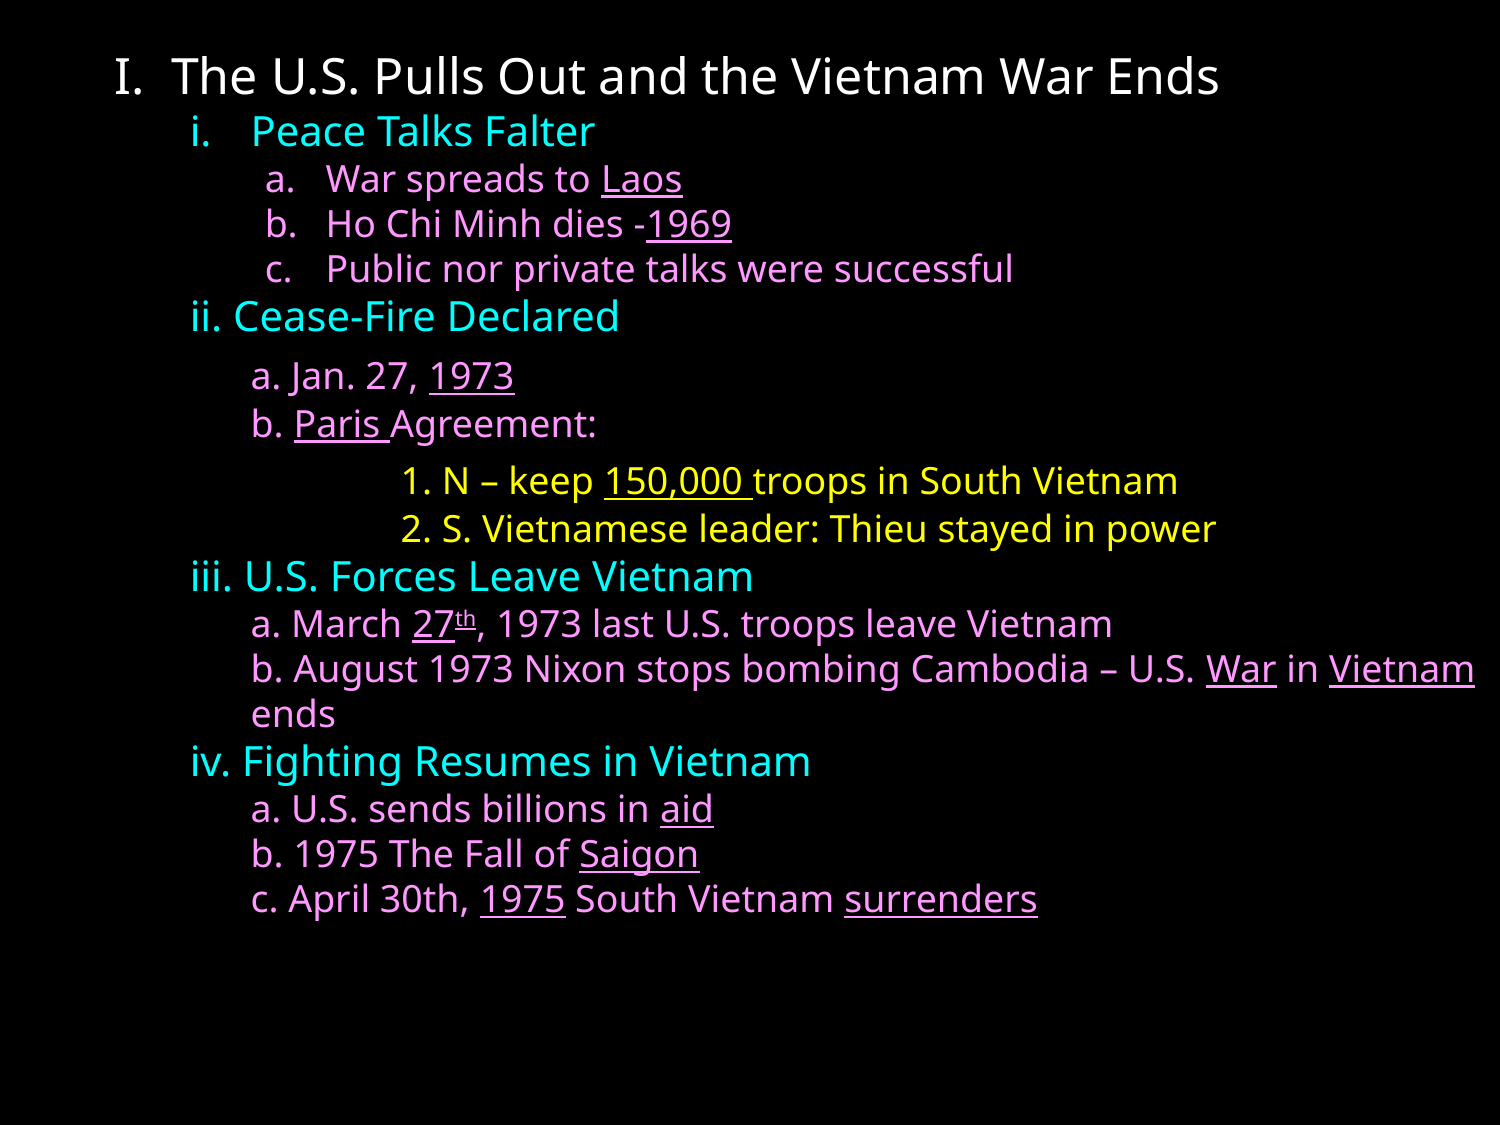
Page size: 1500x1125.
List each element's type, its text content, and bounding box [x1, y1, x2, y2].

text_box I. The U.S. Pulls Out and the Vietnam War Ends Peace Talks Falter War spreads to Laos Ho Chi Minh dies -1969 Public nor private talks were successful ii. Cease-Fire Declared a. Jan. 27, 1973 b. Paris Agreement: 1. N – keep 150,000 troops in South Vietnam 2. S. Vietnamese leader: Thieu stayed in power iii. U.S. Forces Leave Vietnam a. March 27th, 1973 last U.S. troops leave Vietnam b. August 1973 Nixon stops bombing Cambodia – U.S. War in Vietnam ends iv. Fighting Resumes in Vietnam a. U.S. sends billions in aid b. 1975 The Fall of Saigon c. April 30th, 1975 South Vietnam surrenders [24, 37, 1500, 1125]
